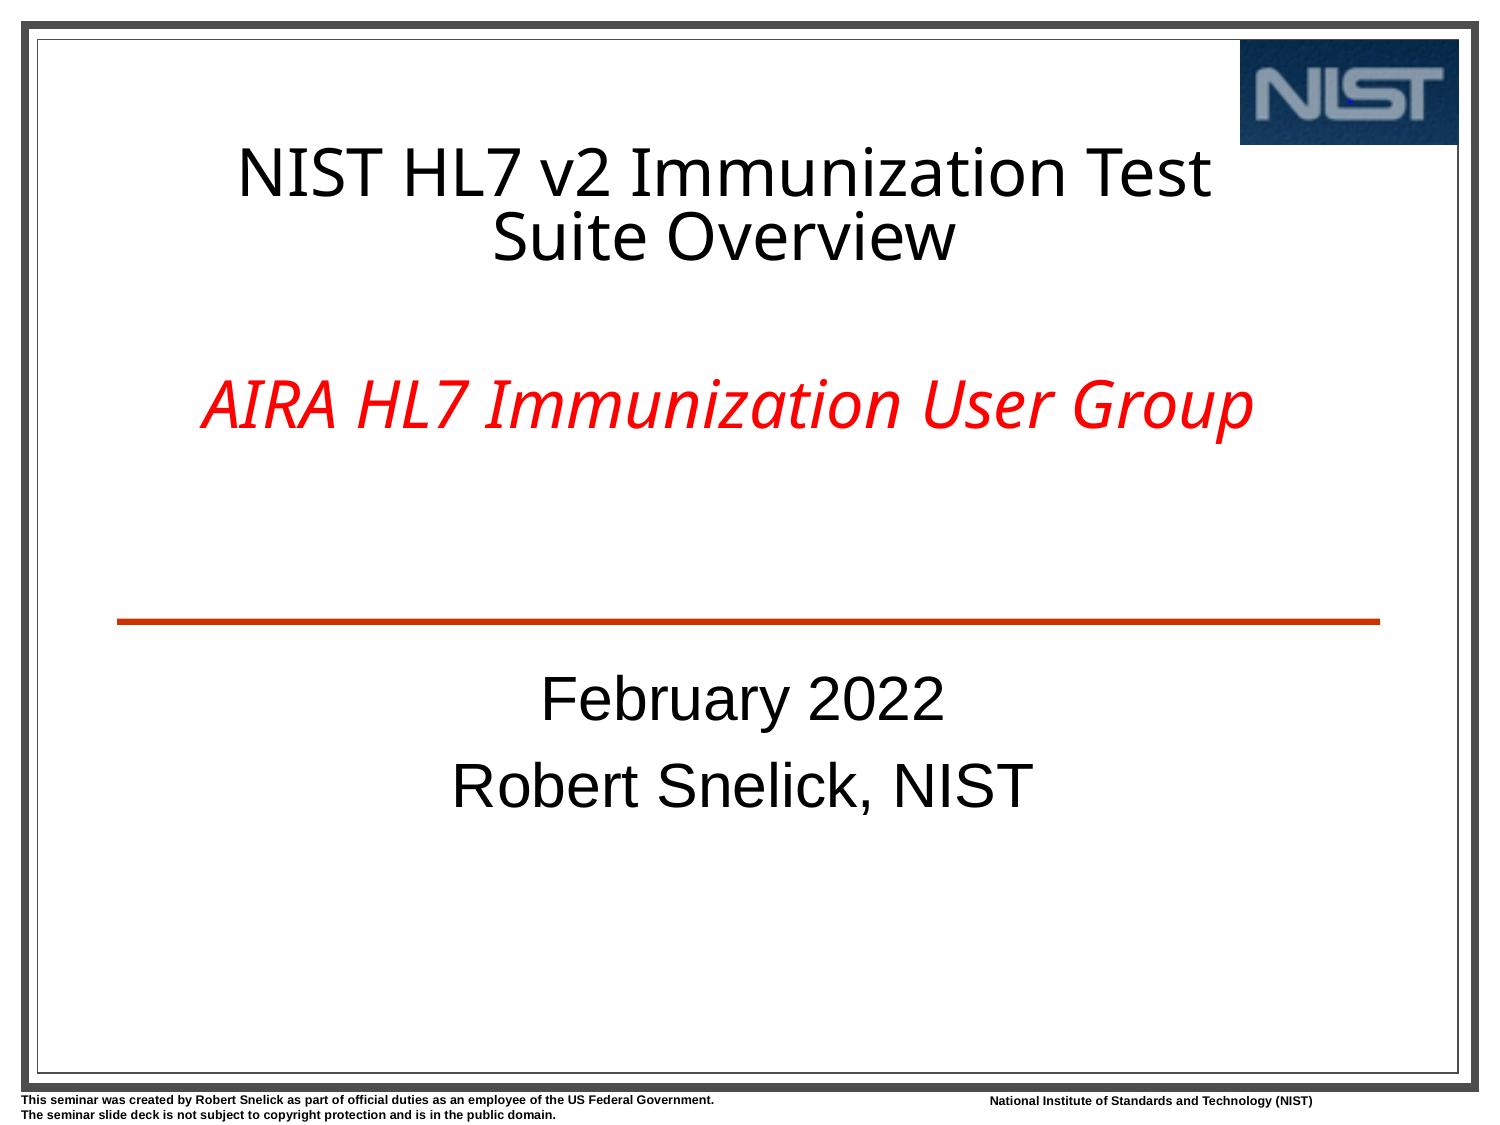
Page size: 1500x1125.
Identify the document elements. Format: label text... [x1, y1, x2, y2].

picture [1240, 40, 1459, 145]
title NIST HL7 v2 Immunization Test Suite Overview AIRA HL7 Immunization User Group [174, 137, 1276, 558]
subtitle February 2022 Robert Snelick, NIST [137, 649, 1351, 1013]
